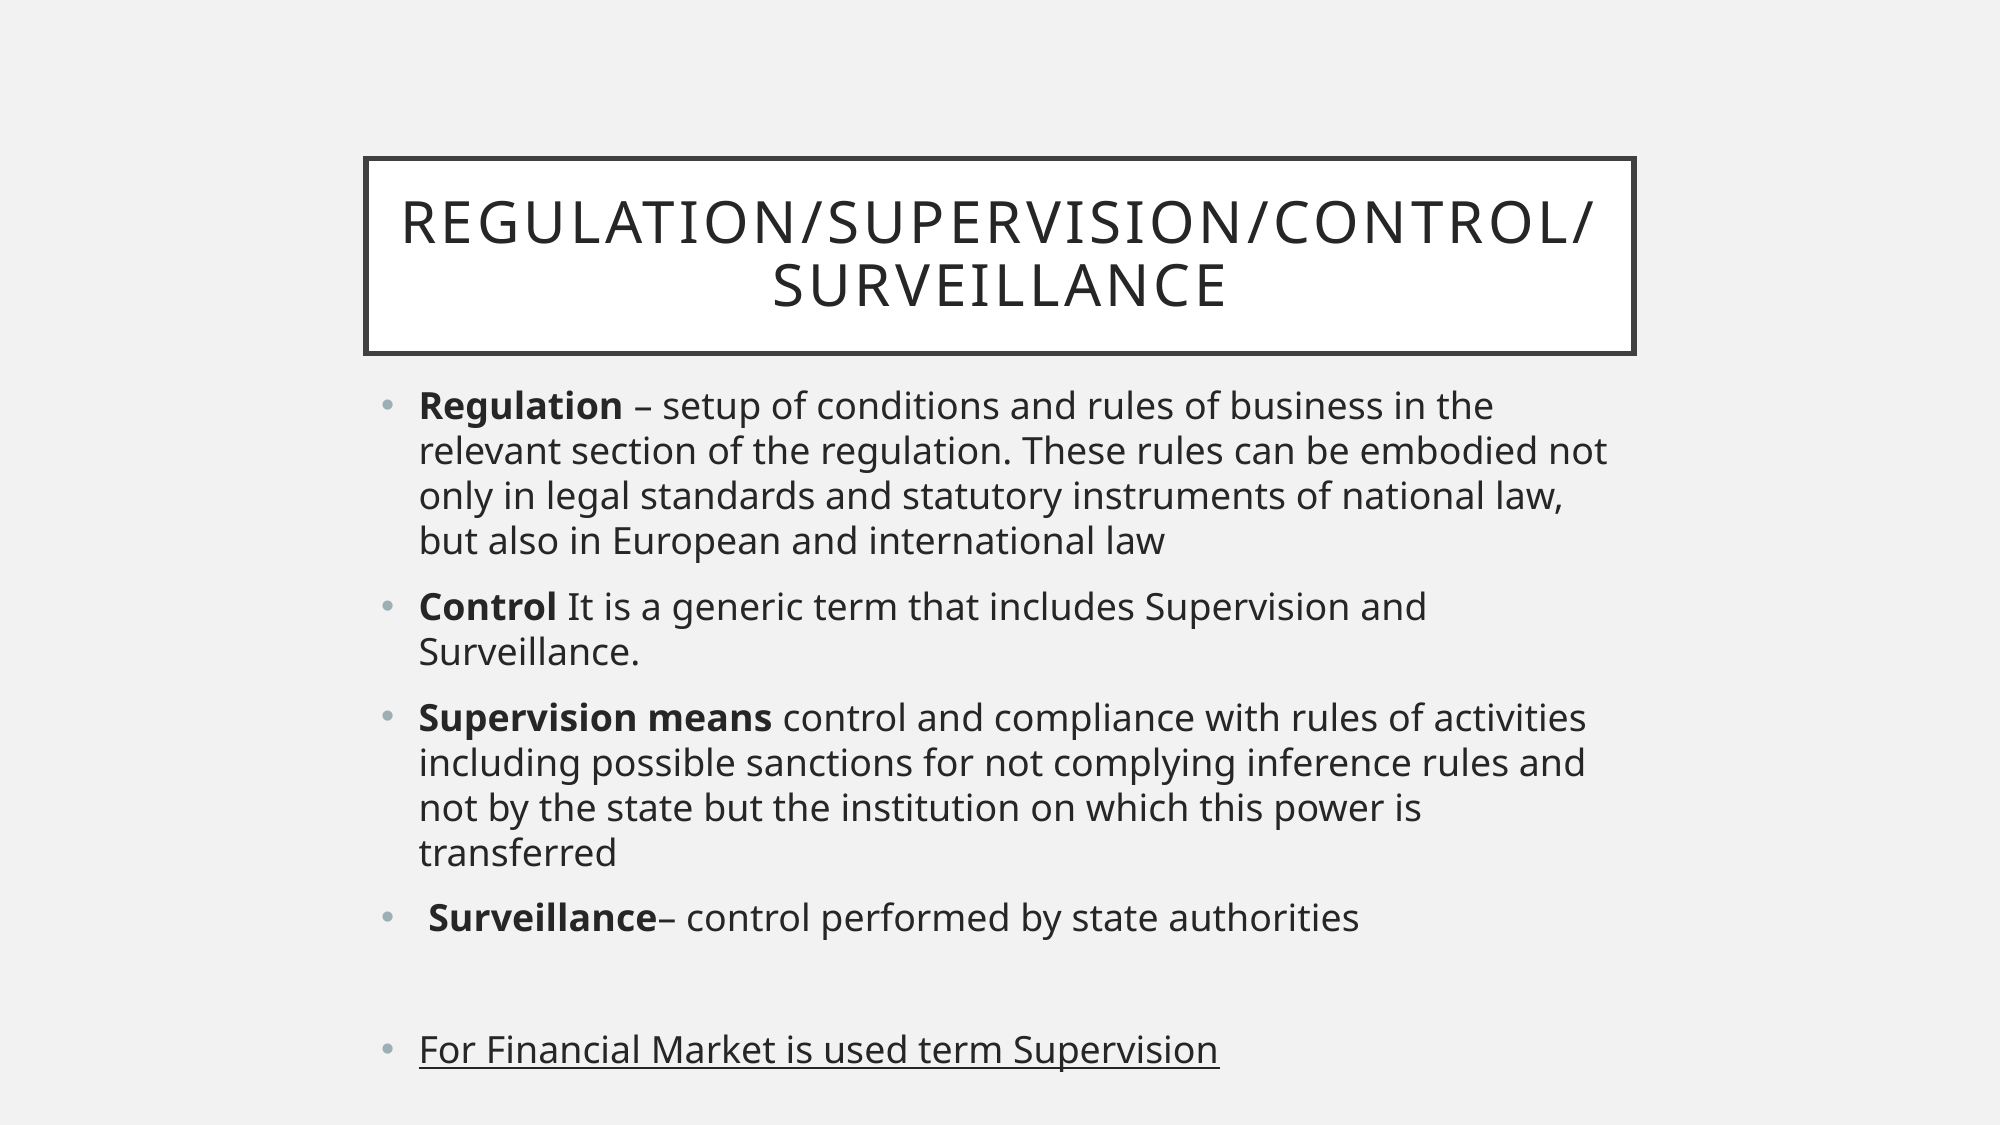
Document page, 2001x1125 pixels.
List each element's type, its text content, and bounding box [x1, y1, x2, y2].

list Regulation – setup of conditions and rules of business in the relevant section of the regulation. These rules can be embodied not only in legal standards and statutory instruments of national law, but also in European and international law Control It is a generic term that includes Supervision and Surveillance. Supervision means control and compliance with rules of activities including possible sanctions for not complying inference rules and not by the state but the institution on which this power is transferred Surveillance– control performed by state authorities For Financial Market is used term Supervision [366, 374, 1634, 1085]
title Regulation/Supervision/Control/ Surveillance [363, 156, 1637, 356]
